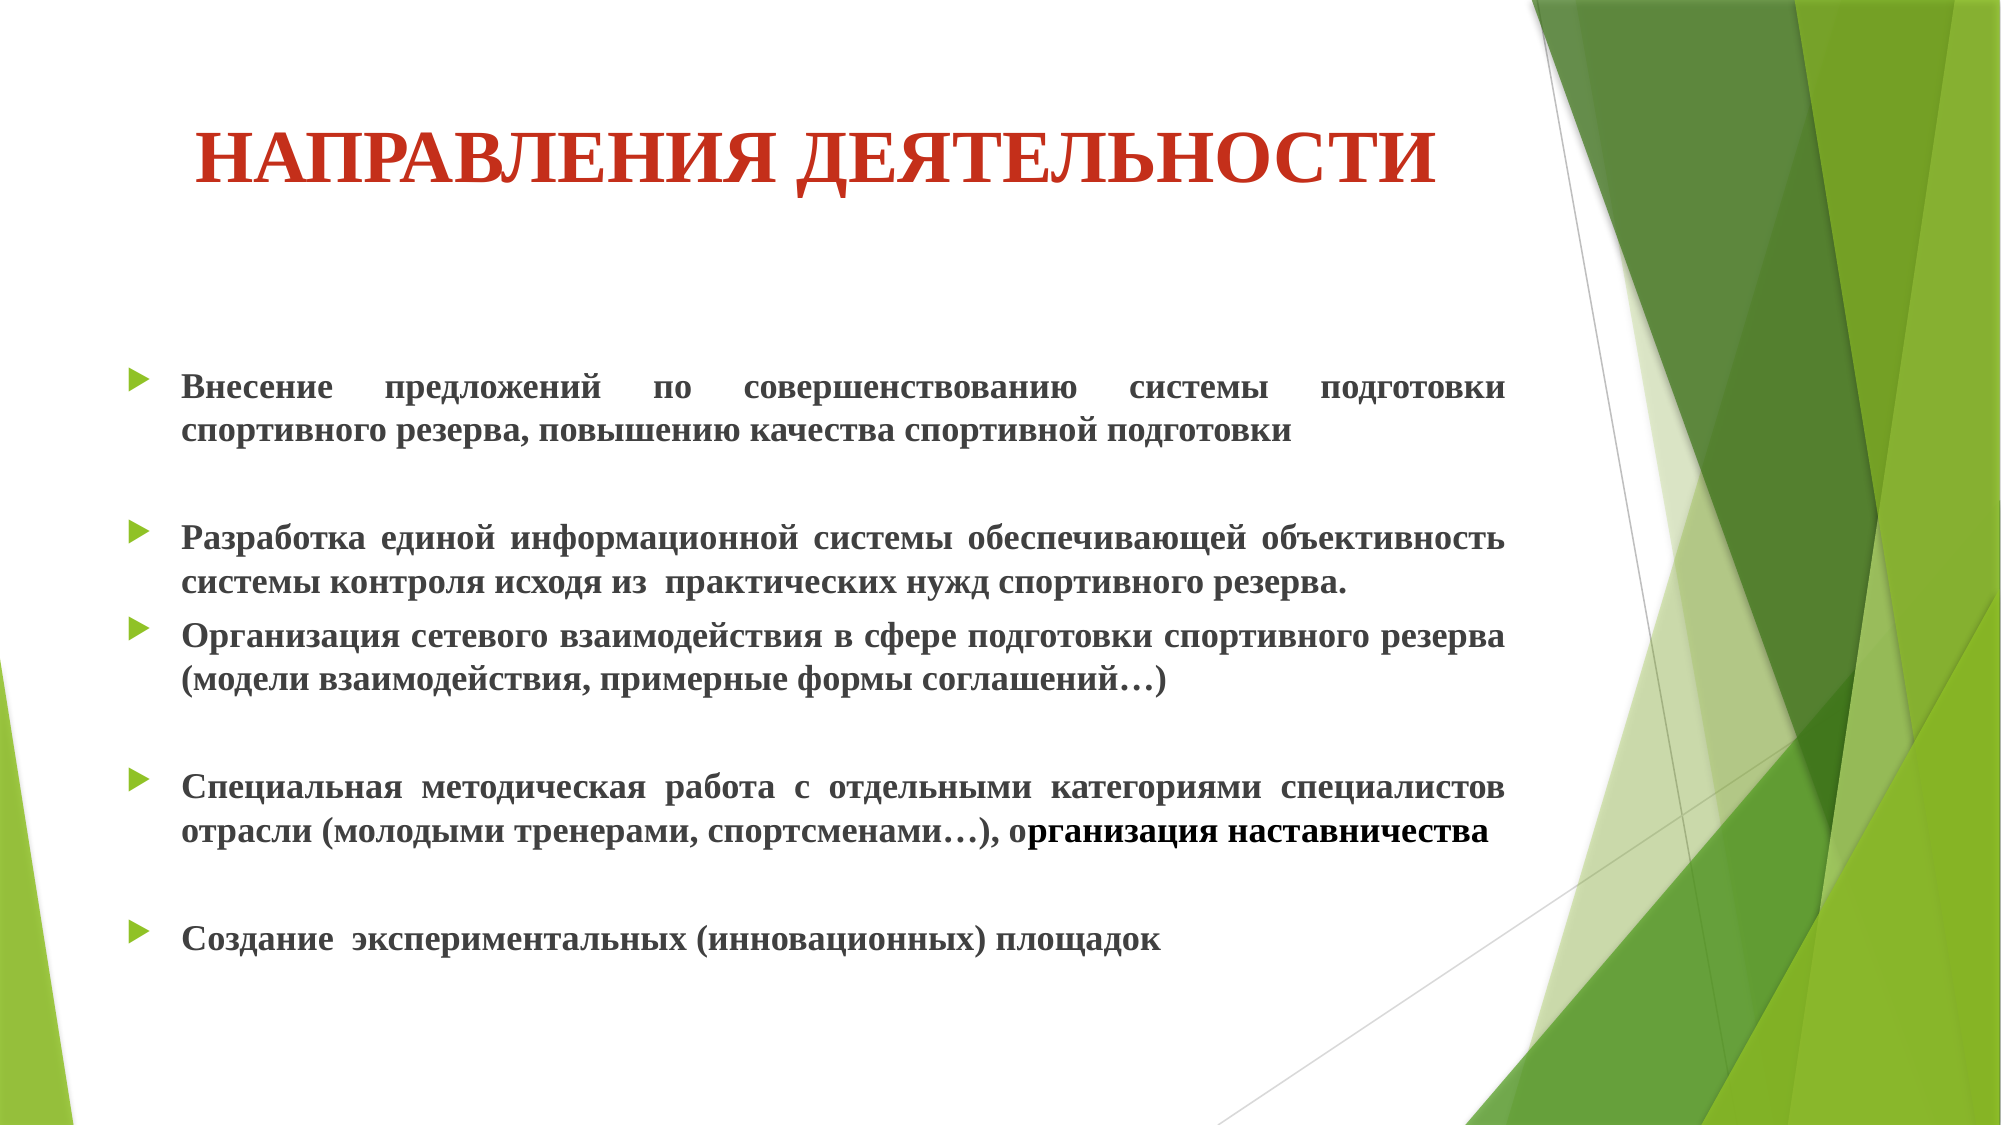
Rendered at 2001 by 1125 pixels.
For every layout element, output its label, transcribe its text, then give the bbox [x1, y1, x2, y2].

list Внесение предложений по совершенствованию системы подготовки спортивного резерва, повышению качества спортивной подготовки Разработка единой информационной системы обеспечивающей объективность системы контроля исходя из практических нужд спортивного резерва. Организация сетевого взаимодействия в сфере подготовки спортивного резерва (модели взаимодействия, примерные формы соглашений…) Специальная методическая работа с отдельными категориями специалистов отрасли (молодыми тренерами, спортсменами…), организация наставничества Создание экспериментальных (инновационных) площадок [111, 354, 1522, 992]
title НАПРАВЛЕНИЯ ДЕЯТЕЛЬНОСТИ [111, 99, 1522, 317]
